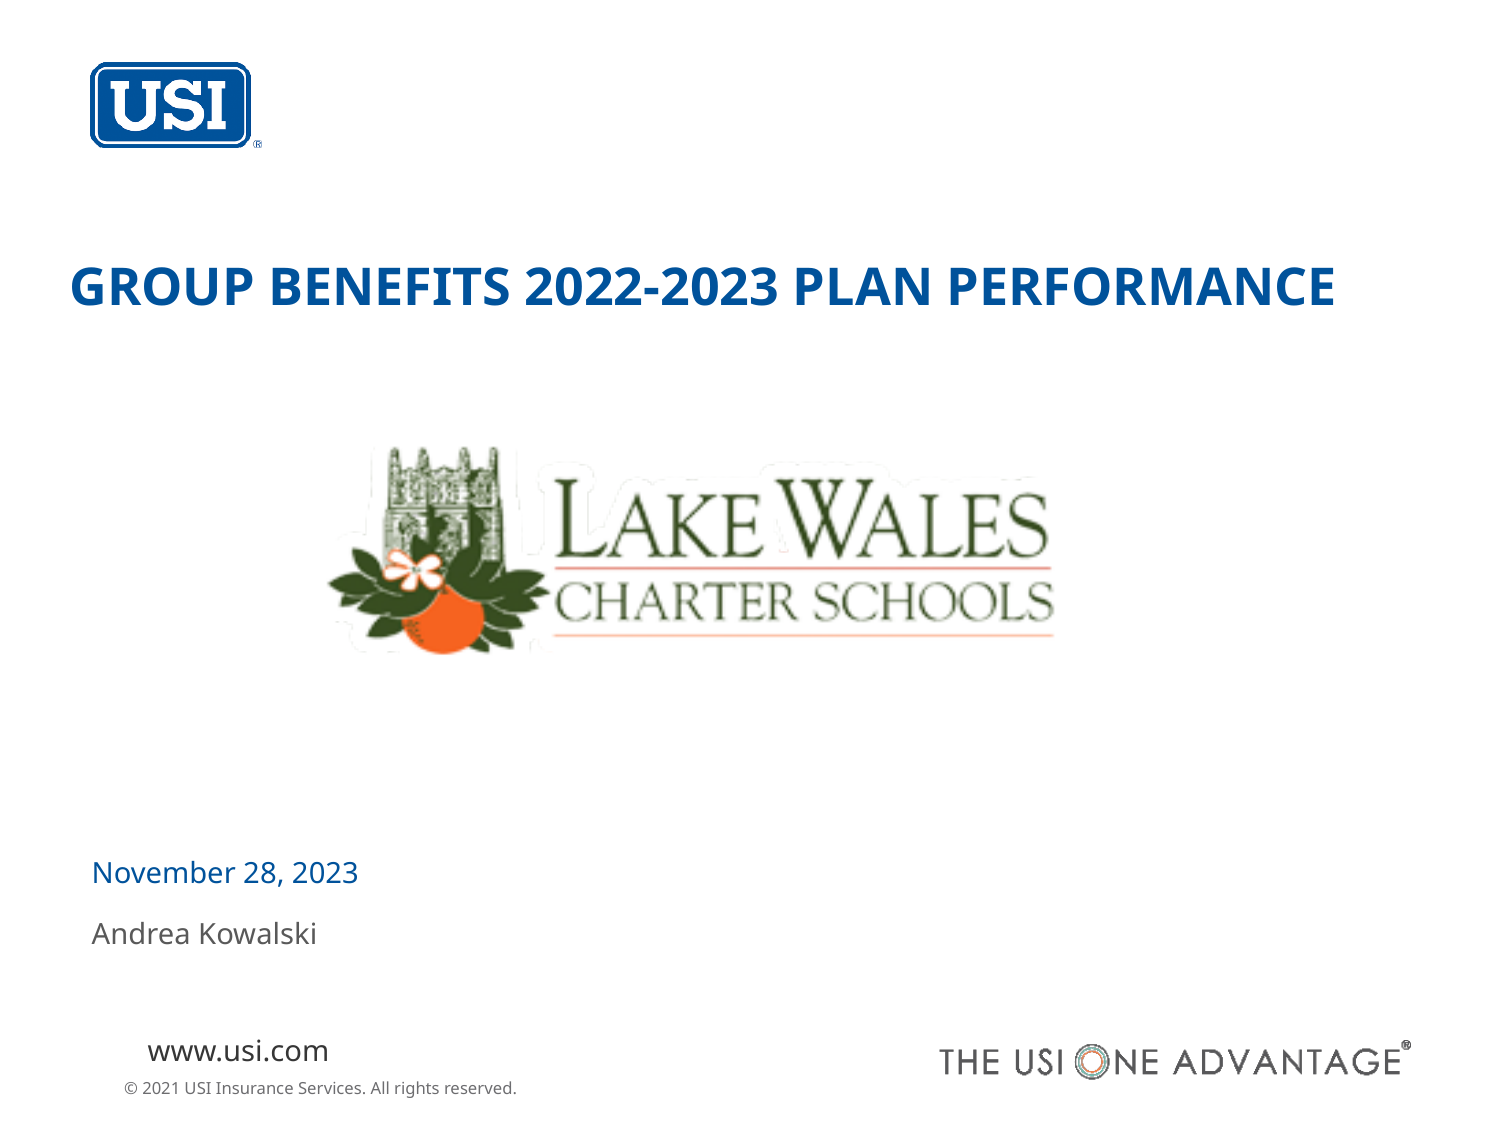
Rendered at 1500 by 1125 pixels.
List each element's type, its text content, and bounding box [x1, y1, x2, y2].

picture [939, 1040, 1411, 1085]
picture [312, 433, 1071, 670]
subtitle Group Benefits 2022-2023 plan perFORmance [69, 236, 1380, 317]
picture [90, 62, 262, 148]
text_box © 2021 USI Insurance Services. All rights reserved. [124, 1070, 982, 1125]
list Andrea Kowalski [91, 907, 1199, 988]
list November 28, 2023 [91, 847, 692, 903]
